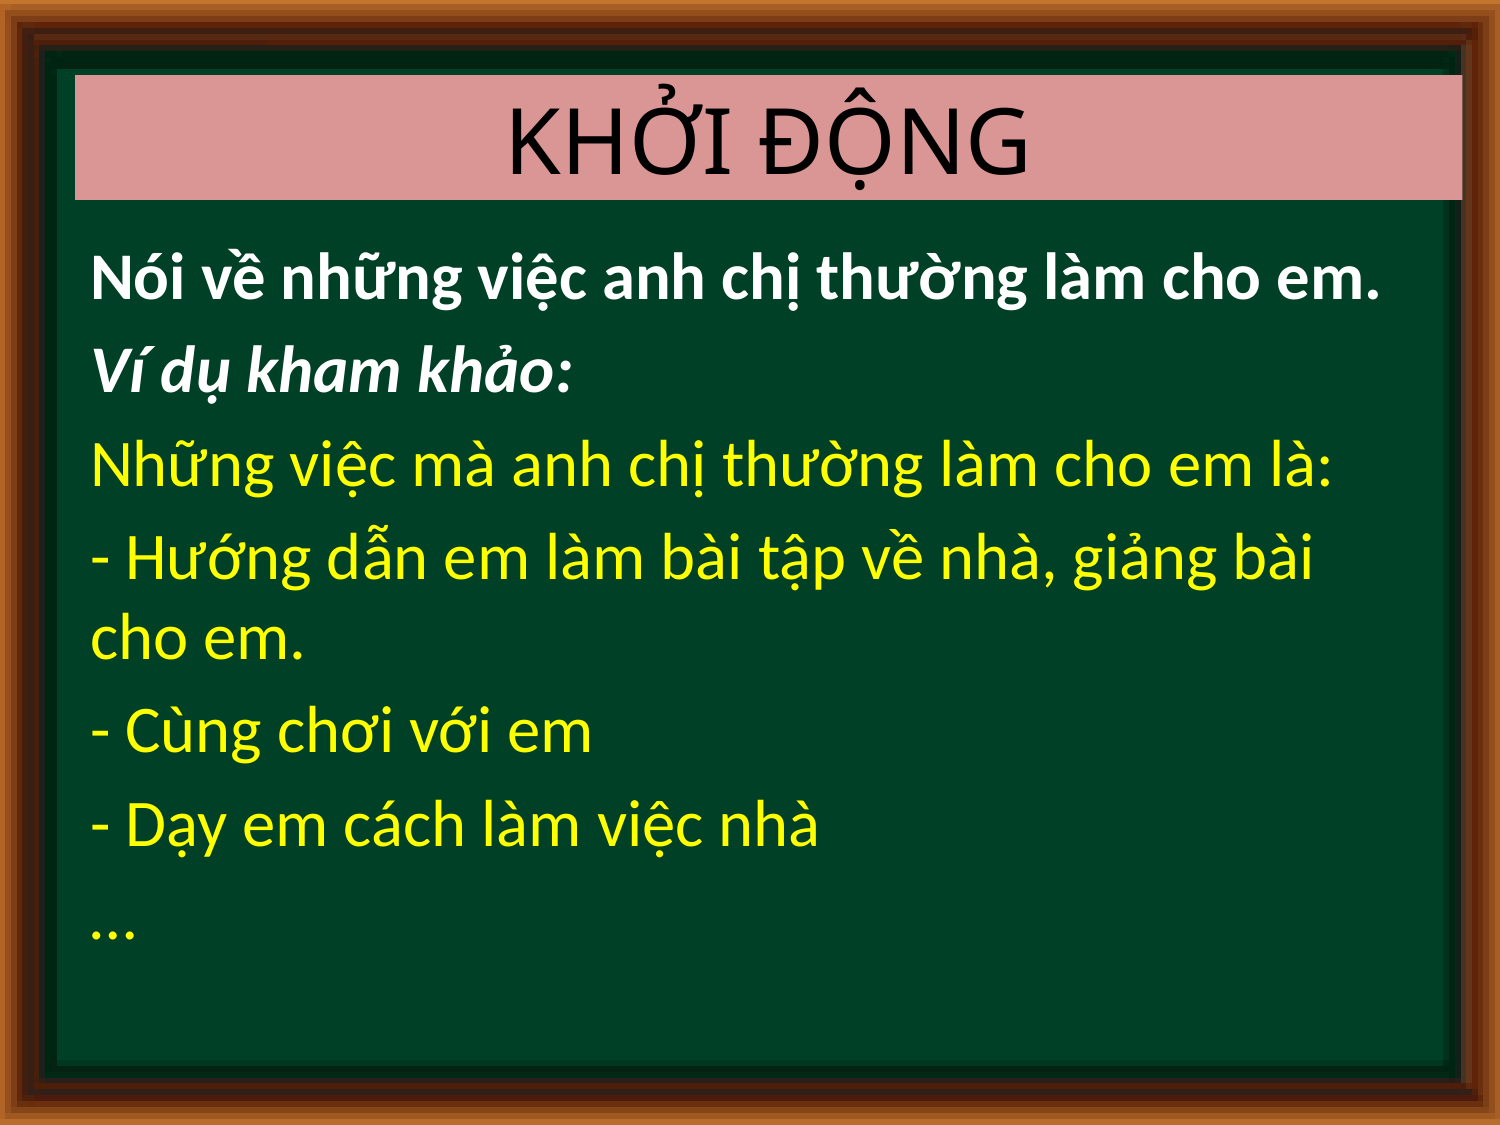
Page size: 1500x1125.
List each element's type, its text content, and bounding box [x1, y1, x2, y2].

picture [0, 0, 1500, 1125]
title KHỞI ĐỘNG [75, 75, 1463, 200]
list Nói về những việc anh chị thường làm cho em. Ví dụ kham khảo: Những việc mà anh chị thường làm cho em là: - Hướng dẫn em làm bài tập về nhà, giảng bài cho em. - Cùng chơi với em - Dạy em cách làm việc nhà … [75, 224, 1425, 1125]
